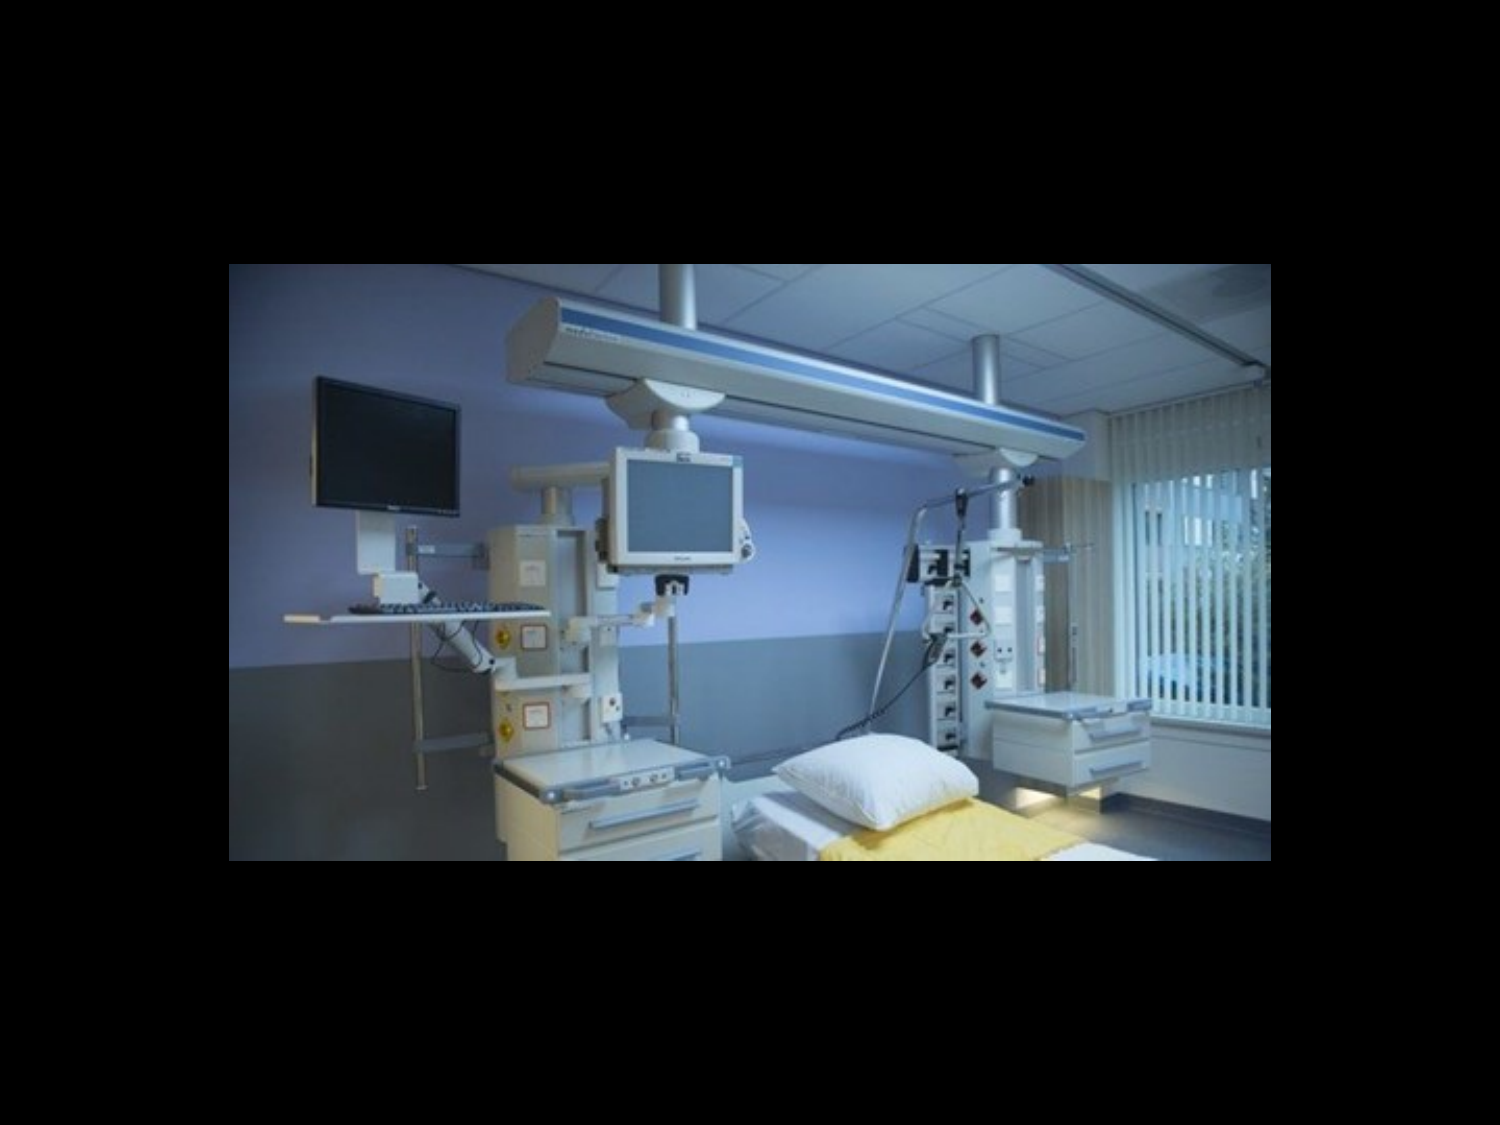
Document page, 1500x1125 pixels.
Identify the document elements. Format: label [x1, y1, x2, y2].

picture [228, 264, 1272, 861]
